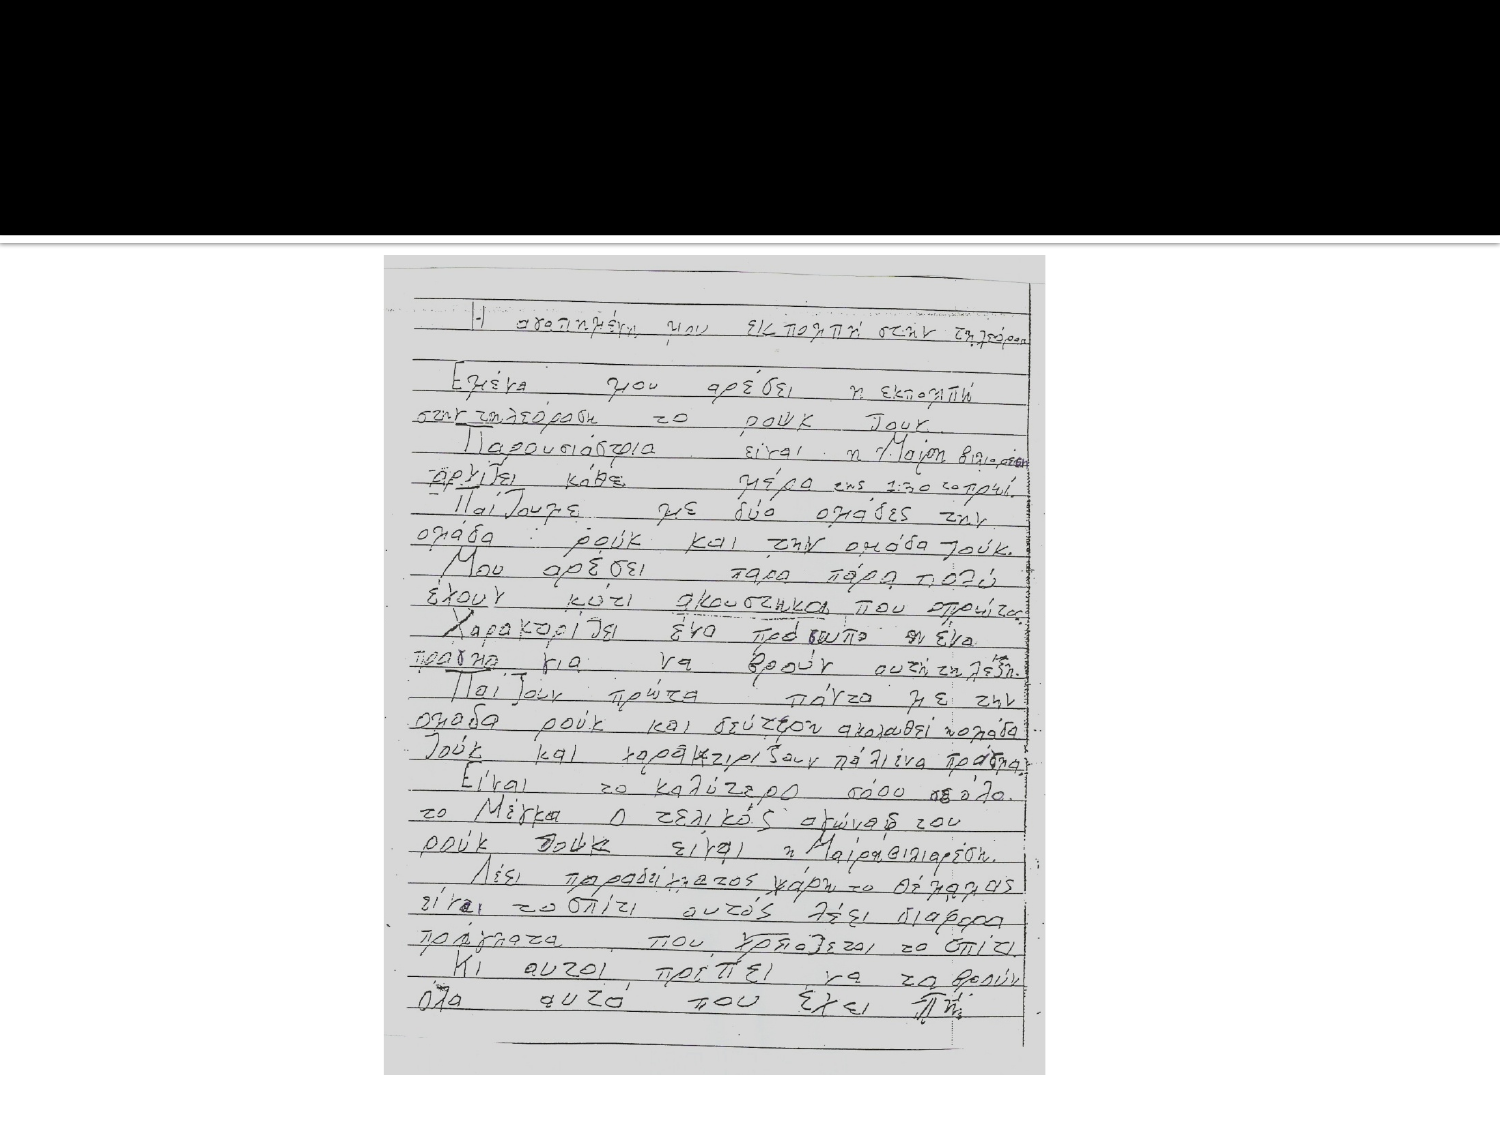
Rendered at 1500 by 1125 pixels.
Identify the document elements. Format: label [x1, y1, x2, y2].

list [383, 255, 1046, 1075]
